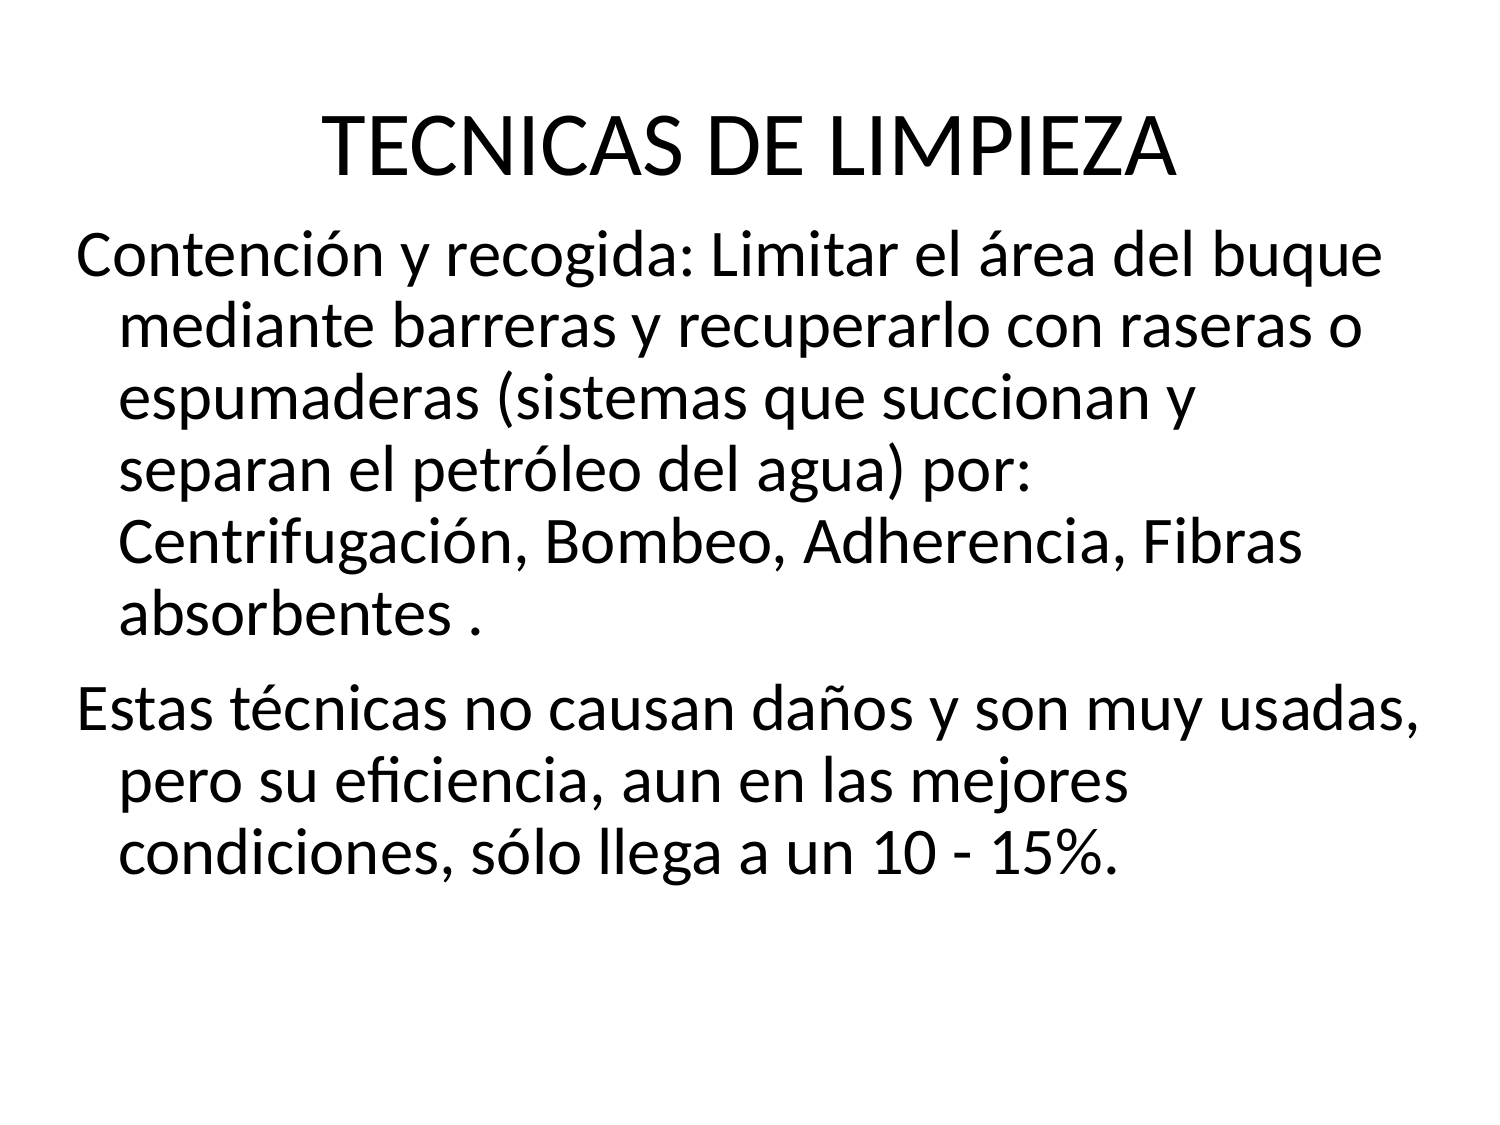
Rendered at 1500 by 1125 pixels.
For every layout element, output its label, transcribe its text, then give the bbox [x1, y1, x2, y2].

title TECNICAS DE LIMPIEZA [74, 44, 1426, 210]
list Contención y recogida: Limitar el área del buque mediante barreras y recuperarlo con raseras o espumaderas (sistemas que succionan y separan el petróleo del agua) por: Centrifugación, Bombeo, Adherencia, Fibras absorbentes . Estas técnicas no causan daños y son muy usadas, pero su eficiencia, aun en las mejores condiciones, sólo llega a un 10 - 15%. [46, 210, 1442, 1032]
